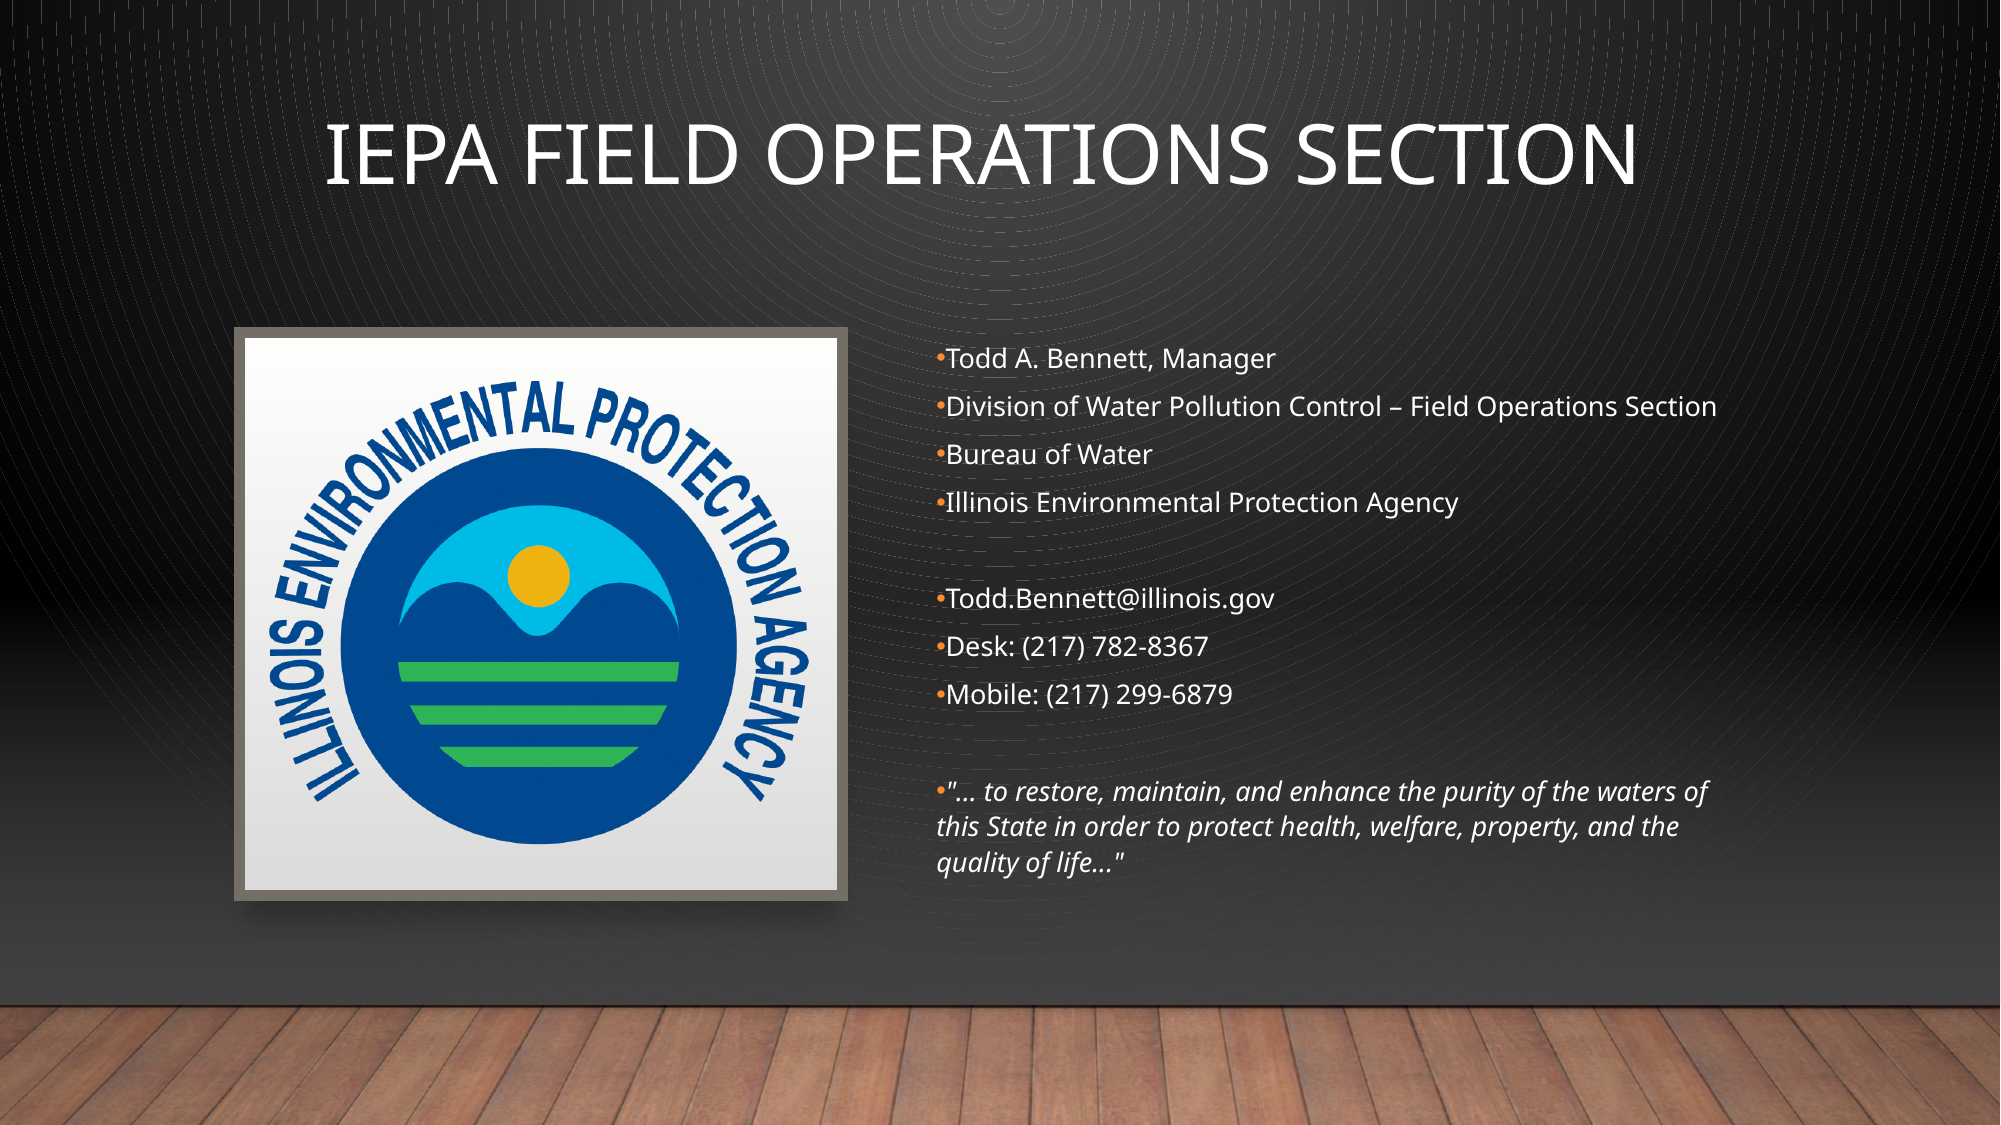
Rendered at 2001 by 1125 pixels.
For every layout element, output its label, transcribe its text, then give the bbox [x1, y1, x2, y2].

text_box IEPA FIELD OPERATIONS SECTION [27, 93, 1962, 209]
picture [268, 356, 816, 870]
text_box [0, 593, 2000, 1005]
picture [0, 1008, 2000, 1125]
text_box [239, 329, 843, 897]
text_box Todd A. Bennett, Manager Division of Water Pollution Control – Field Operations Section Bureau of Water Illinois Environmental Protection Agency Todd.Bennett@illinois.gov Desk: (217) 782-8367 Mobile: (217) 299-6879 "… to restore, maintain, and enhance the purity of the waters of this State in order to protect health, welfare, property, and the quality of life..." [921, 330, 1763, 897]
